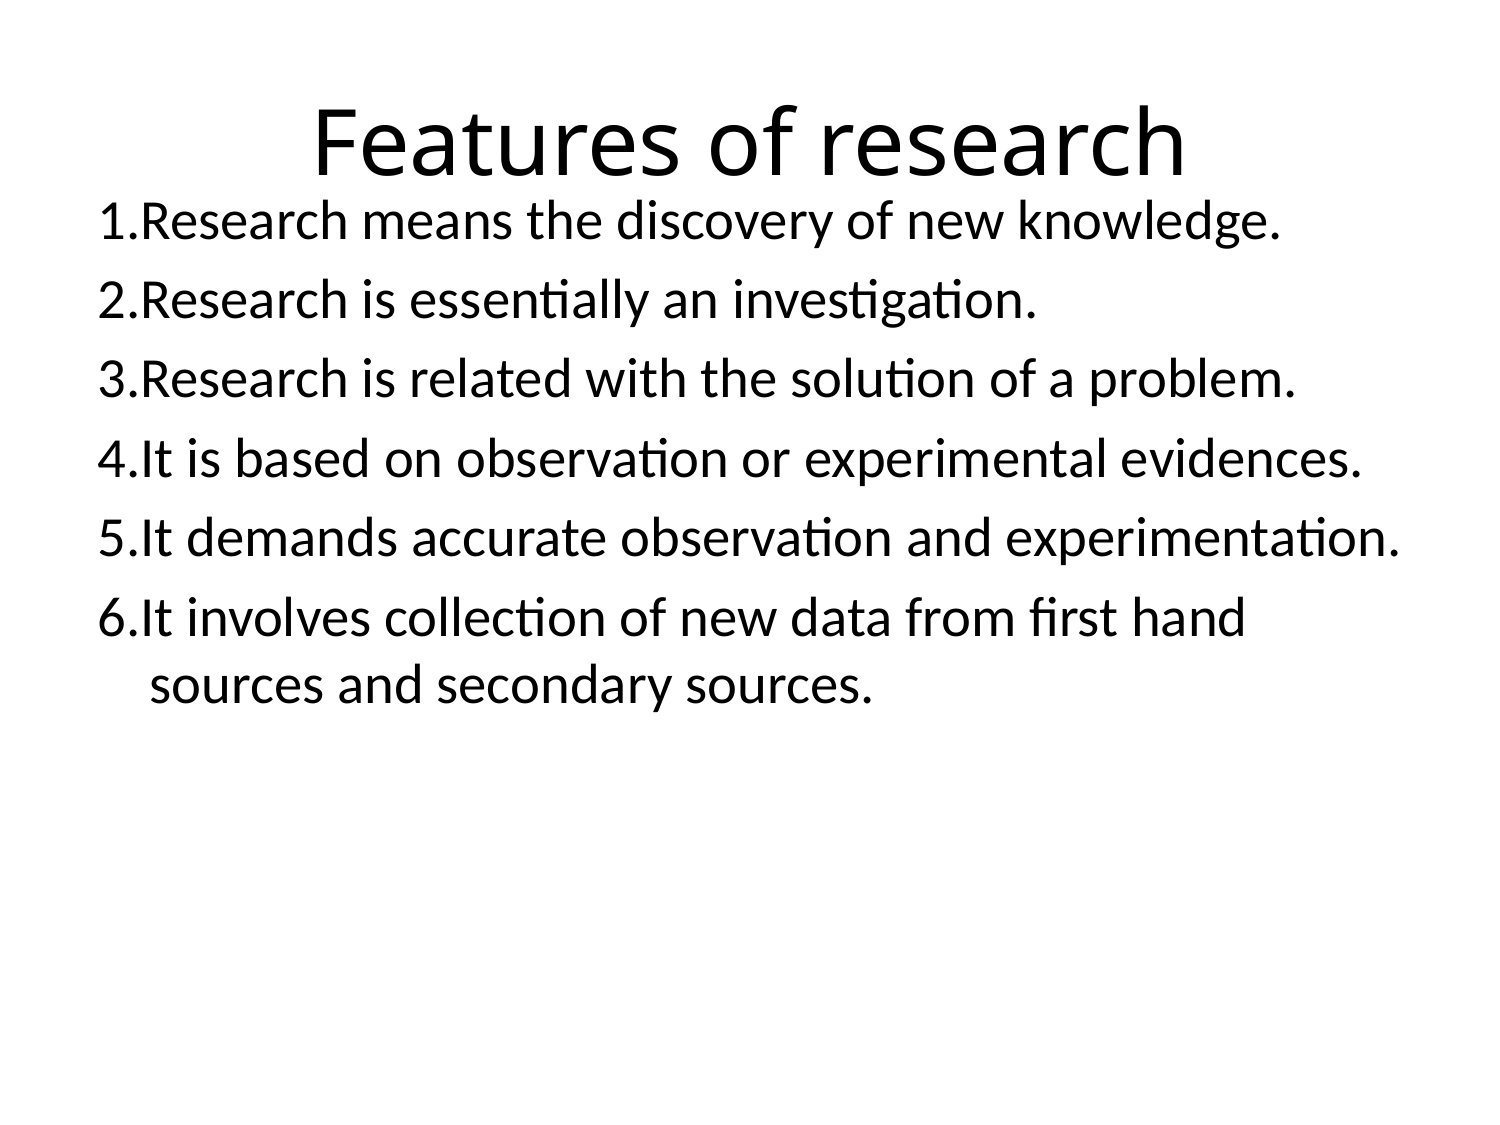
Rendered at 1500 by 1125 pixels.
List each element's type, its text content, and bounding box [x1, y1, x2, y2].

title Features of research [75, 45, 1425, 233]
list 1.Research means the discovery of new knowledge. 2.Research is essentially an investigation. 3.Research is related with the solution of a problem. 4.It is based on observation or experimental evidences. 5.It demands accurate observation and experimentation. 6.It involves collection of new data from first hand sources and secondary sources. [82, 174, 1425, 888]
